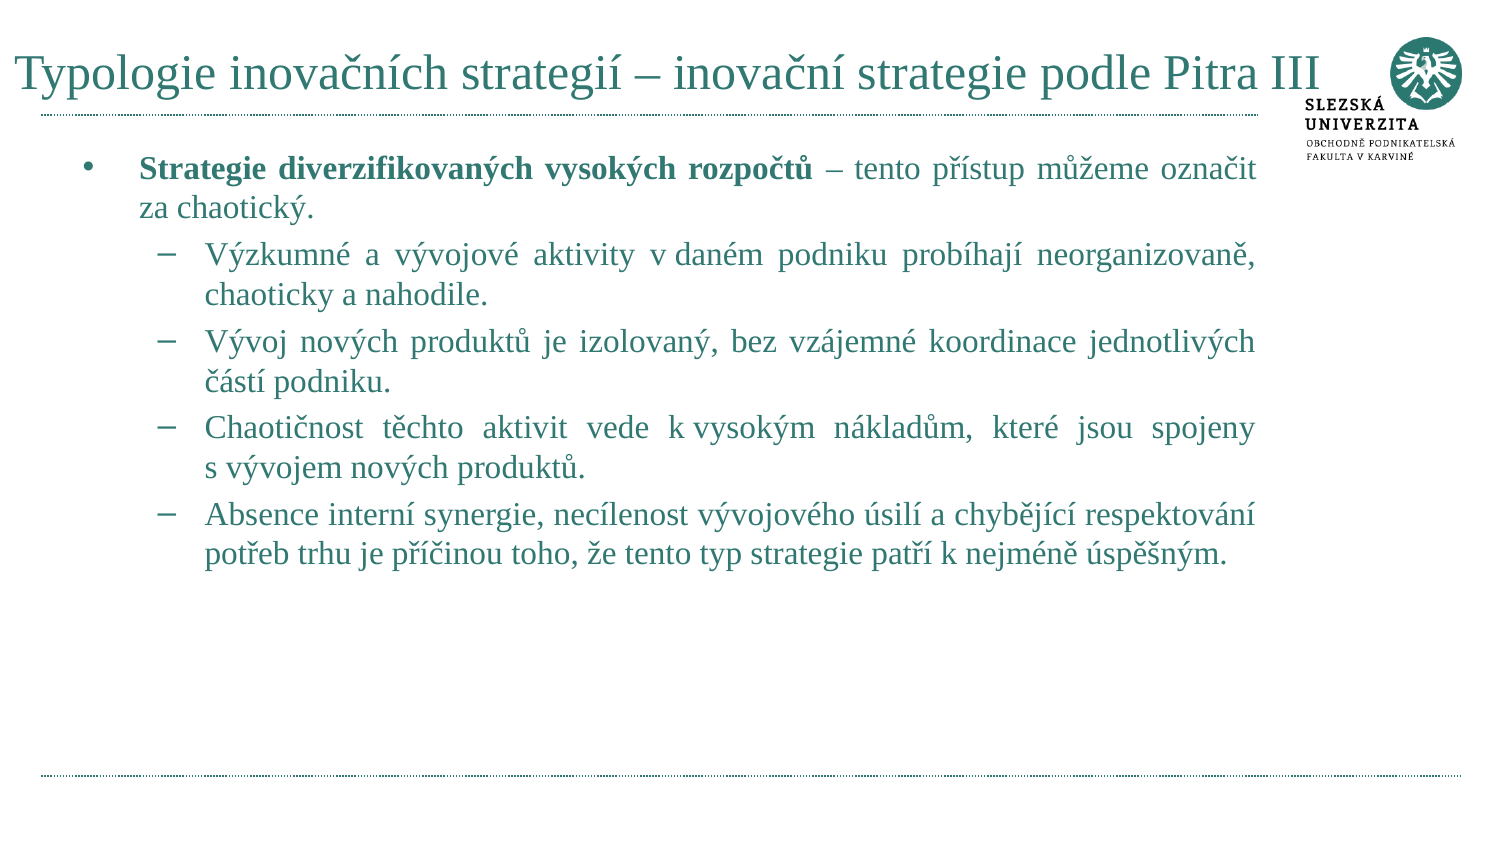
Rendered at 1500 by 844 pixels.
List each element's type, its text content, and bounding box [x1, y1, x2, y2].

picture [1305, 37, 1462, 160]
title Typologie inovačních strategií – inovační strategie podle Pitra III [0, 32, 1341, 116]
text_box Strategie diverzifikovaných vysokých rozpočtů – tento přístup můžeme označit za chaotický. Výzkumné a vývojové aktivity v daném podniku probíhají neorganizovaně, chaoticky a nahodile. Vývoj nových produktů je izolovaný, bez vzájemné koordinace jednotlivých částí podniku. Chaotičnost těchto aktivit vede k vysokým nákladům, které jsou spojeny s vývojem nových produktů. Absence interní synergie, necílenost vývojového úsilí a chybějící respektování potřeb trhu je příčinou toho, že tento typ strategie patří k nejméně úspěšným. [67, 138, 1273, 375]
